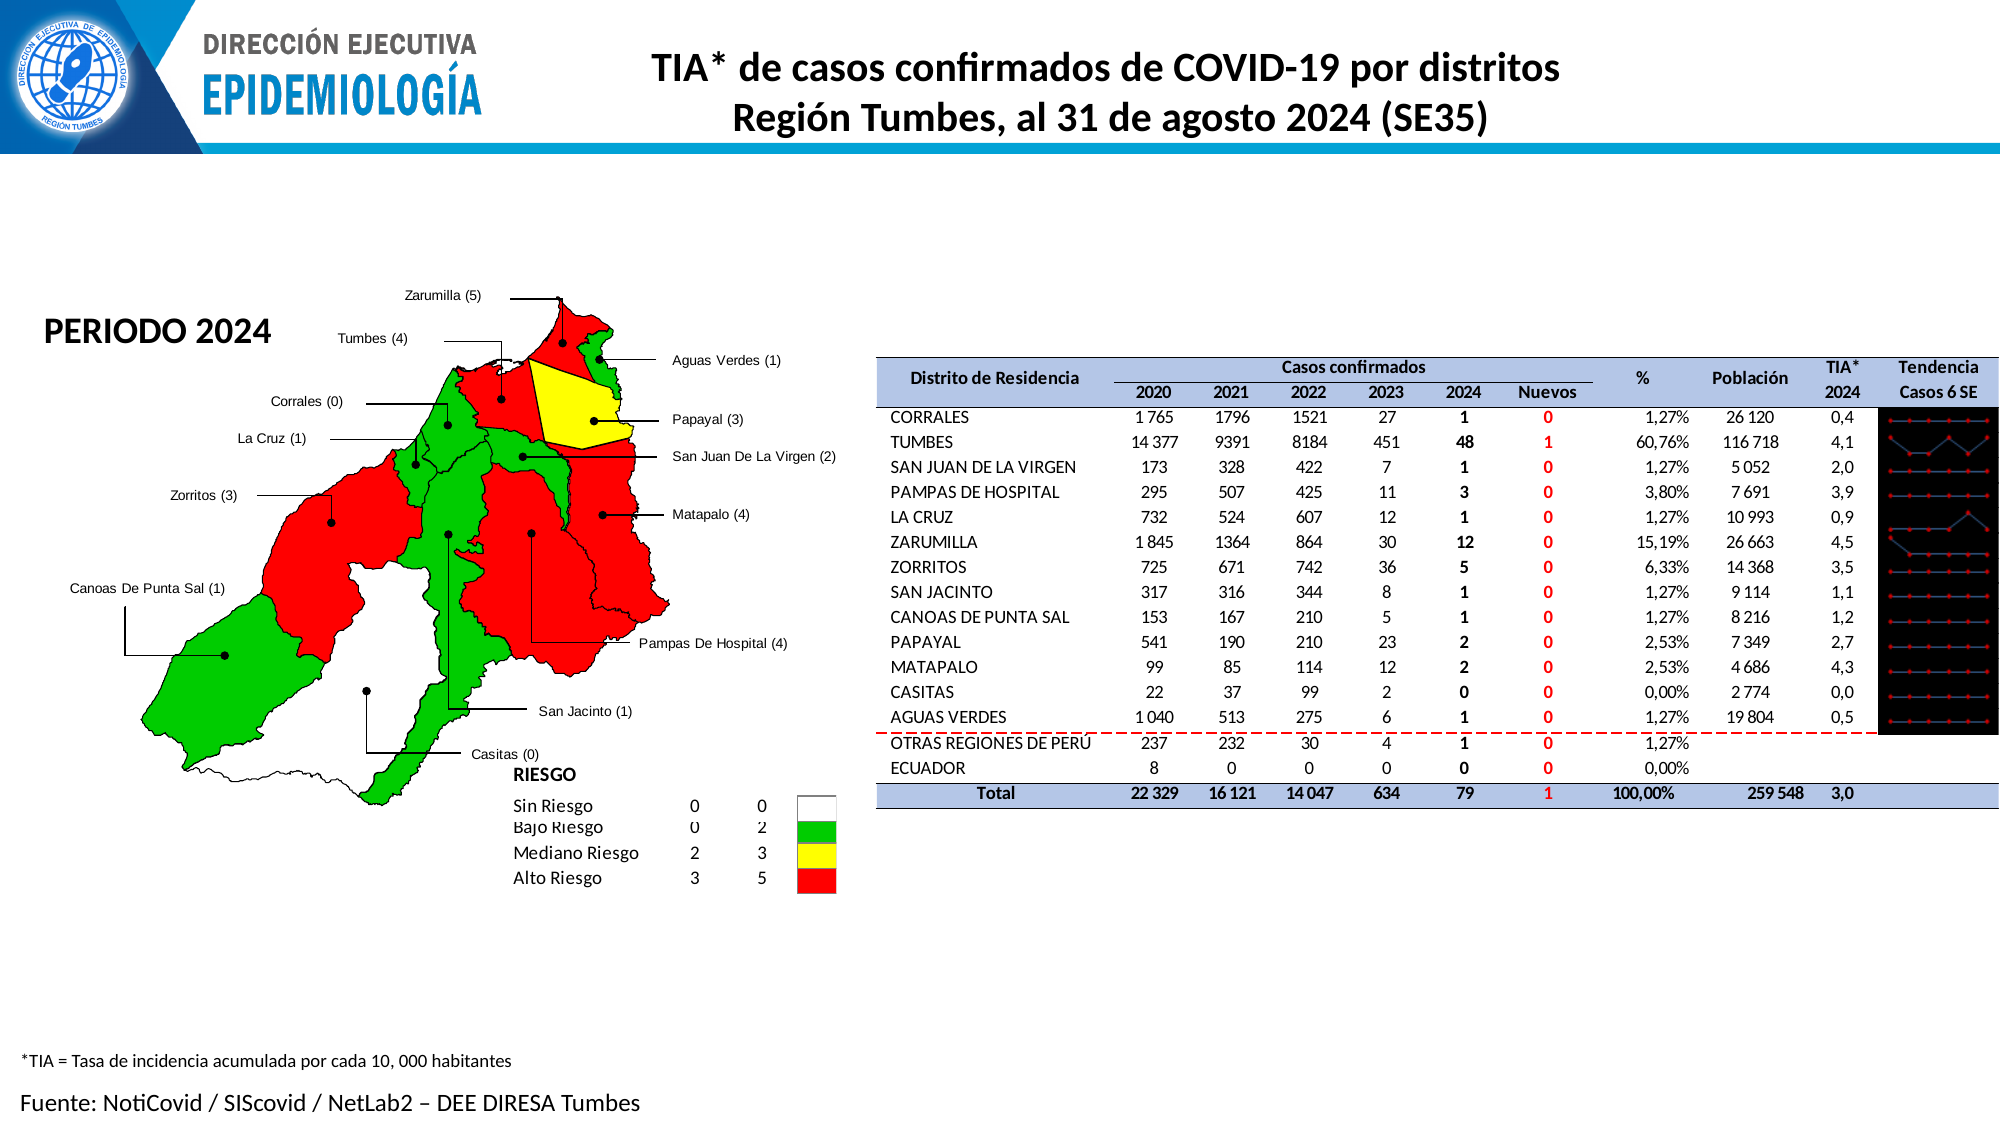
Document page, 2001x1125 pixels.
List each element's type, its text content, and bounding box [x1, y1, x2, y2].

picture [0, 266, 838, 810]
text_box [0, 142, 2000, 155]
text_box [498, 763, 838, 895]
text_box Fuente: NotiCovid / SIScovid / NetLab2 – DEE DIRESA Tumbes [5, 1079, 1161, 1125]
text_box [875, 356, 2000, 810]
text_box *TIA = Tasa de incidencia acumulada por cada 10, 000 habitantes [5, 1041, 554, 1079]
picture [0, 0, 512, 154]
text_box TIA* de casos confirmados de COVID-19 por distritos Región Tumbes, al 31 de agosto 2024 (SE35) [512, 32, 1710, 148]
